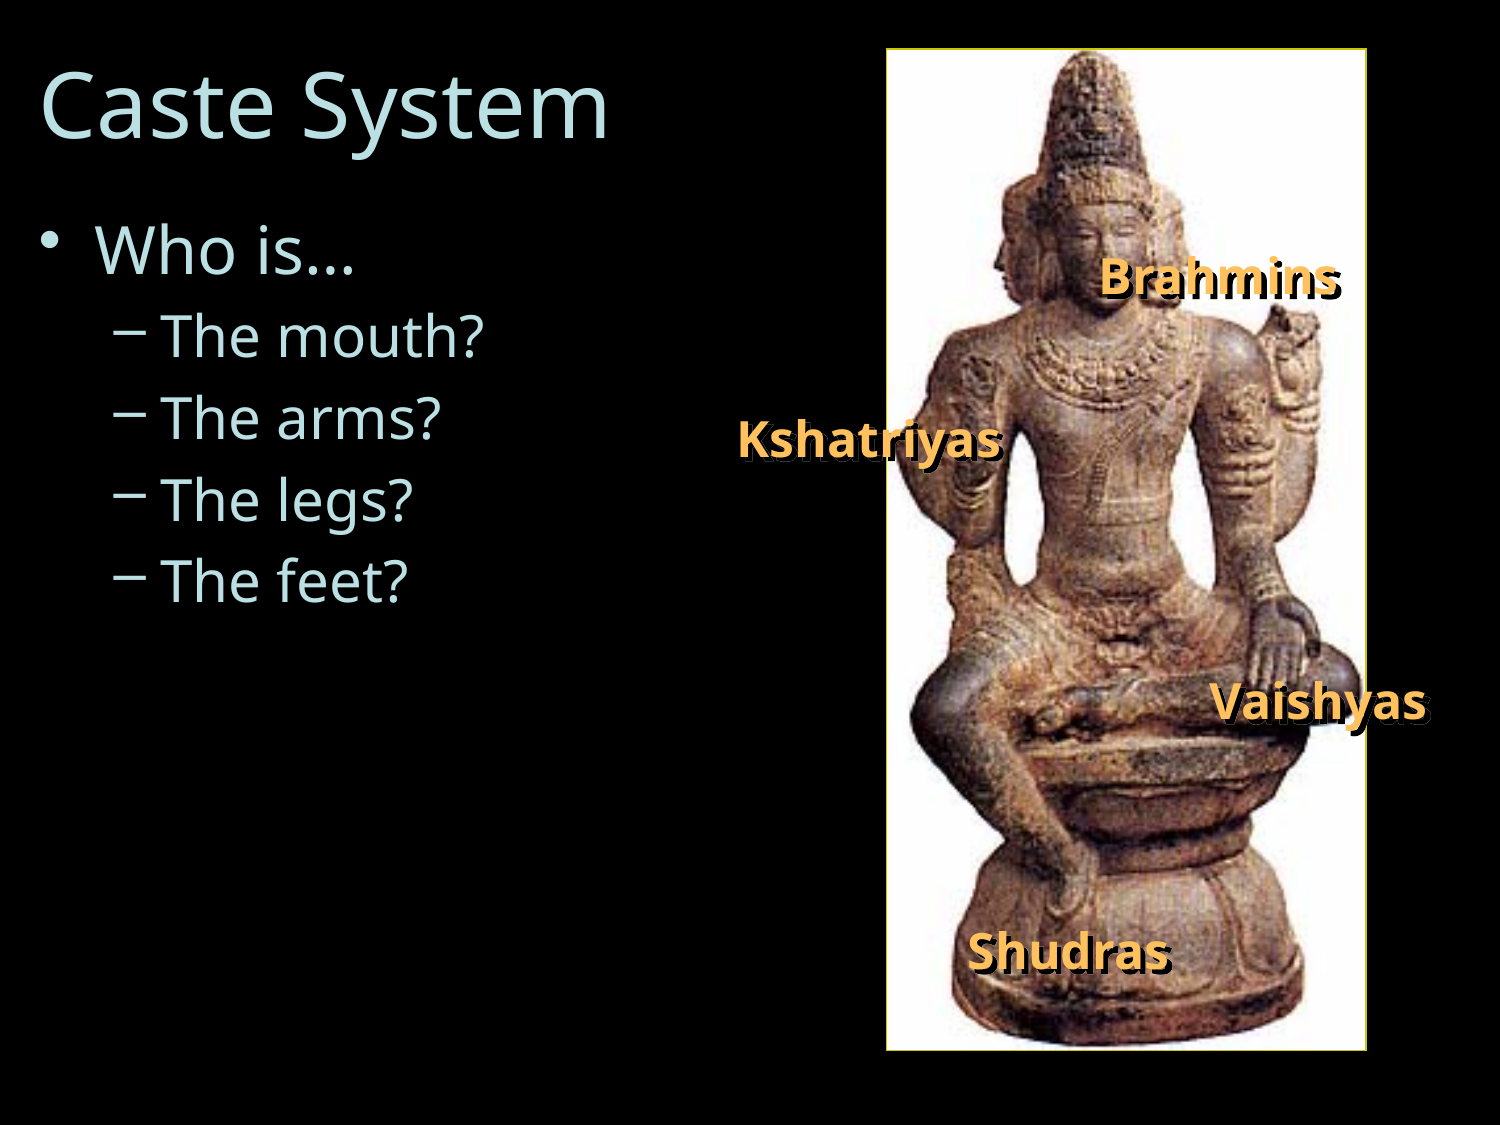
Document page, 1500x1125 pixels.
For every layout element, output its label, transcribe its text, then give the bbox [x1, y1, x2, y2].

list Who is… The mouth? The arms? The legs? The feet? [23, 200, 723, 1100]
title Caste System [23, 8, 861, 197]
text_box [687, 49, 1500, 1051]
